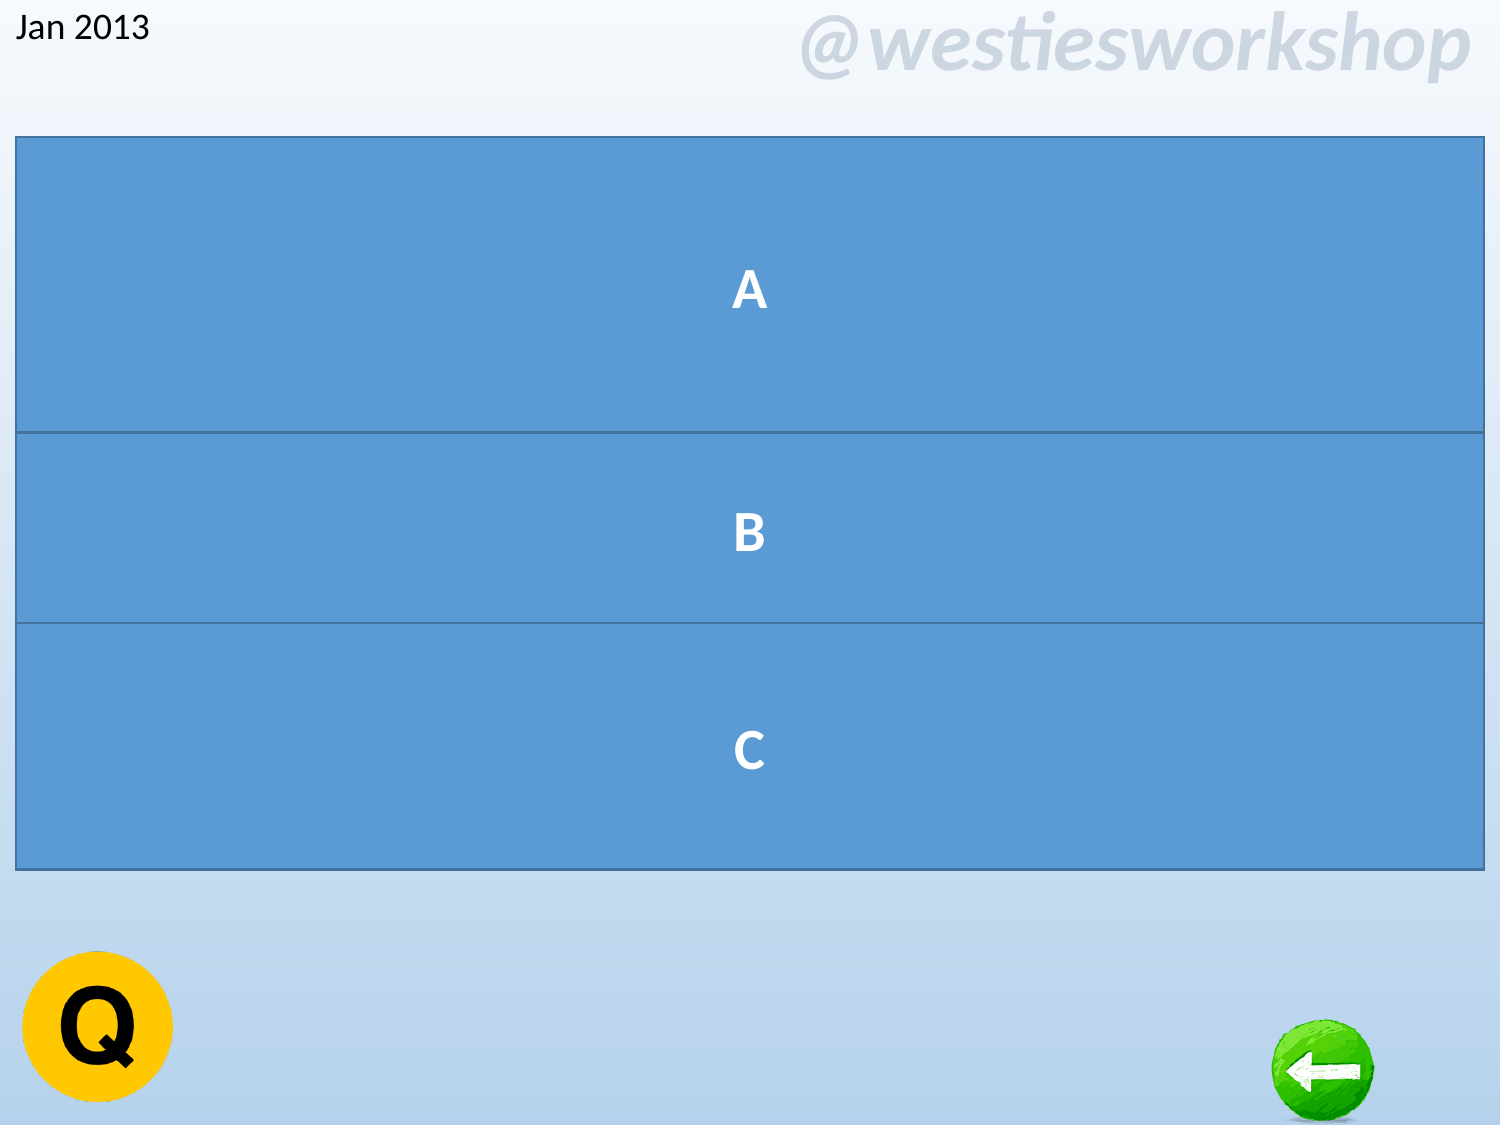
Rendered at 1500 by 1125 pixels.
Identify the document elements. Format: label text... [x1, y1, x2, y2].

picture [0, 928, 197, 1125]
picture [16, 137, 1484, 870]
picture [1269, 1019, 1376, 1125]
text_box Jan 2013 [1, 0, 165, 55]
